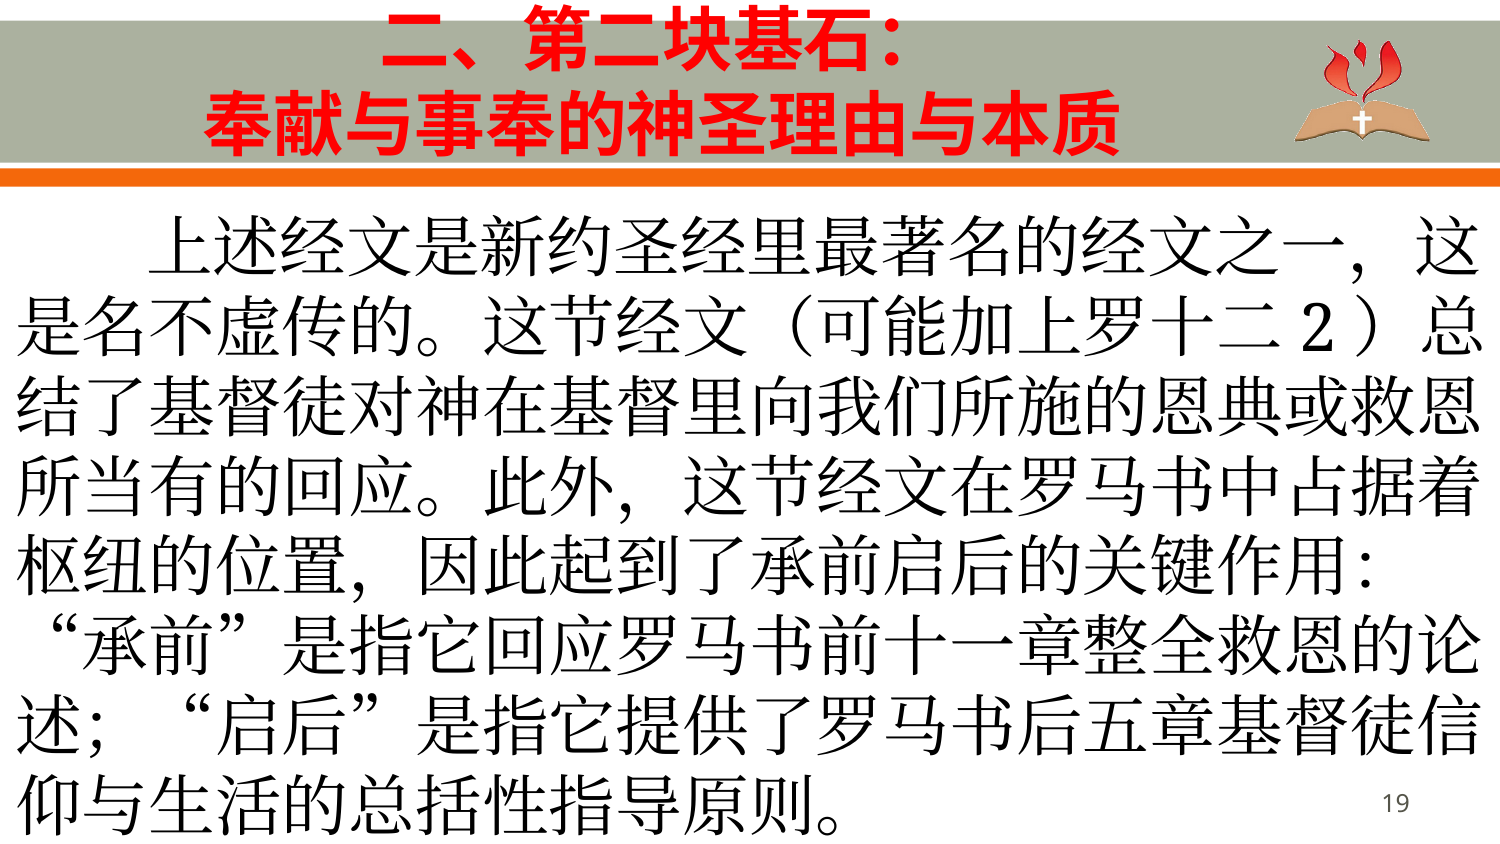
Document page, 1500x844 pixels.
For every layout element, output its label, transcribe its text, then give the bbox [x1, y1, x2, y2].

picture [1325, 35, 1434, 144]
list 上述经文是新约圣经里最著名的经文之一，这是名不虚传的。这节经文（可能加上罗十二2）总结了基督徒对神在基督里向我们所施的恩典或救恩所当有的回应。此外，这节经文在罗马书中占据着枢纽的位置，因此起到了承前启后的关键作用：“承前”是指它回应罗马书前十一章整全救恩的论述；“启后”是指它提供了罗马书后五章基督徒信仰与生活的总括性指导原则。 [0, 196, 1500, 844]
title 二、第二块基石： 奉献与事奉的神圣理由与本质 [0, 0, 1325, 160]
slide_number 19 [1074, 782, 1425, 827]
